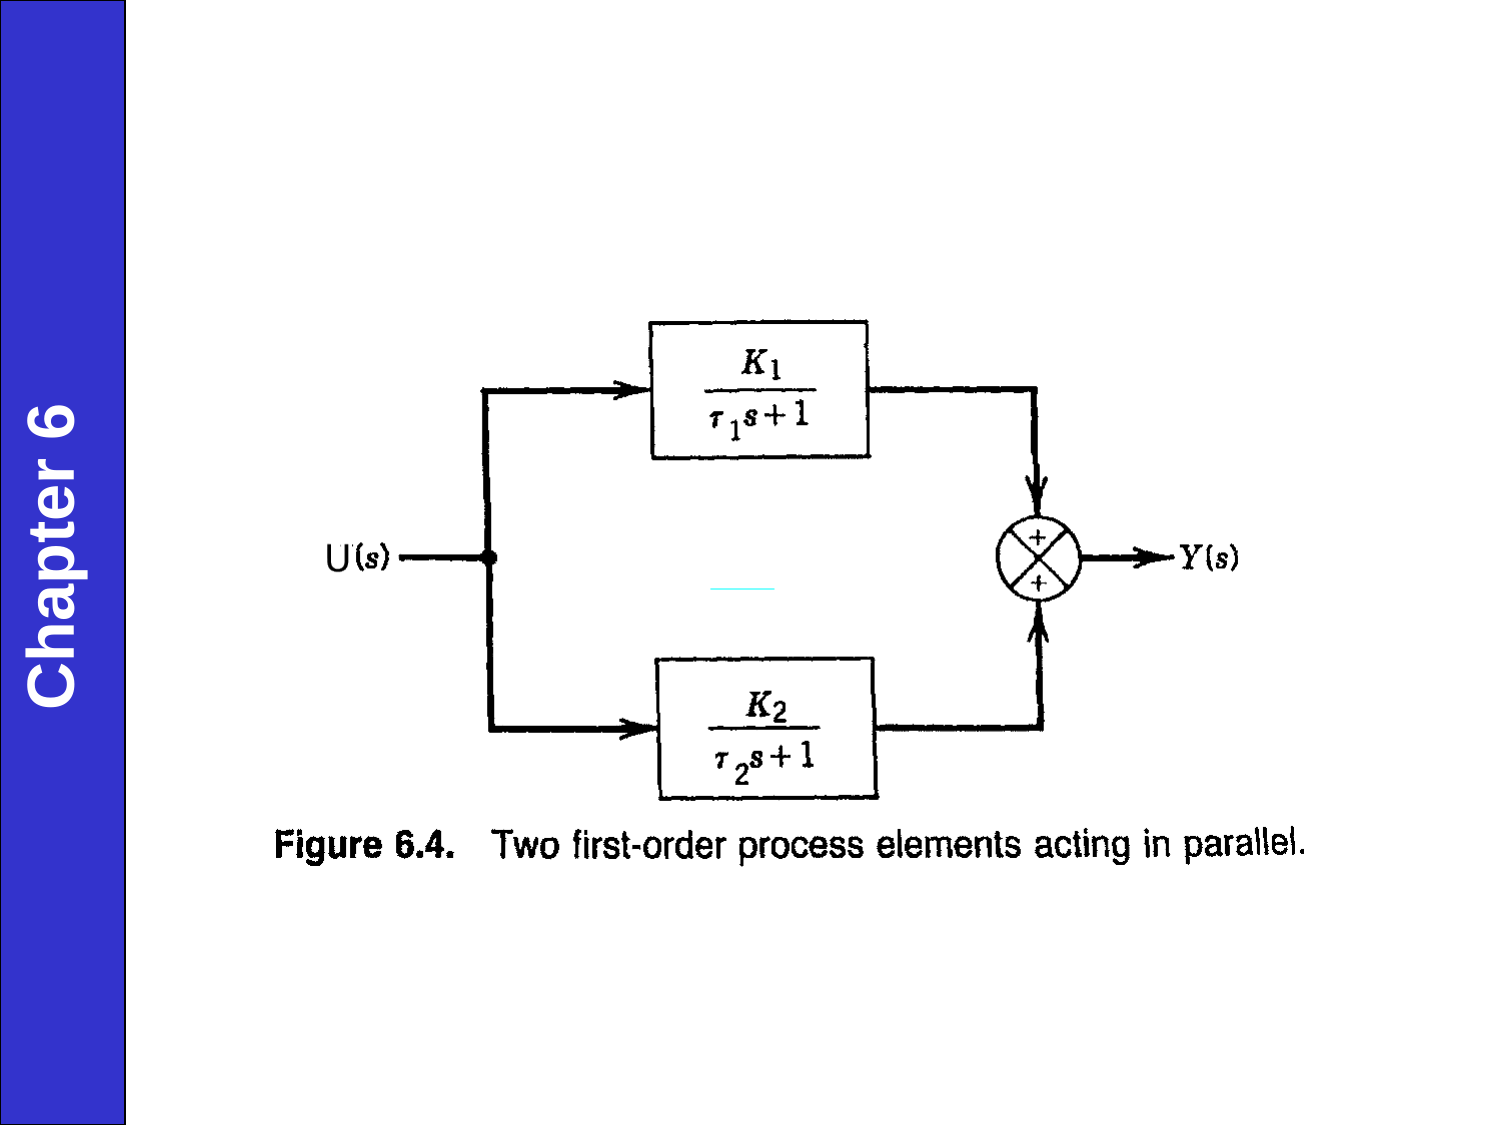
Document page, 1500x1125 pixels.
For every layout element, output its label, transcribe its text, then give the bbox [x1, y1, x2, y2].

picture [262, 299, 1311, 873]
text_box Chapter 6 [0, 362, 95, 726]
text_box [0, 0, 125, 1125]
